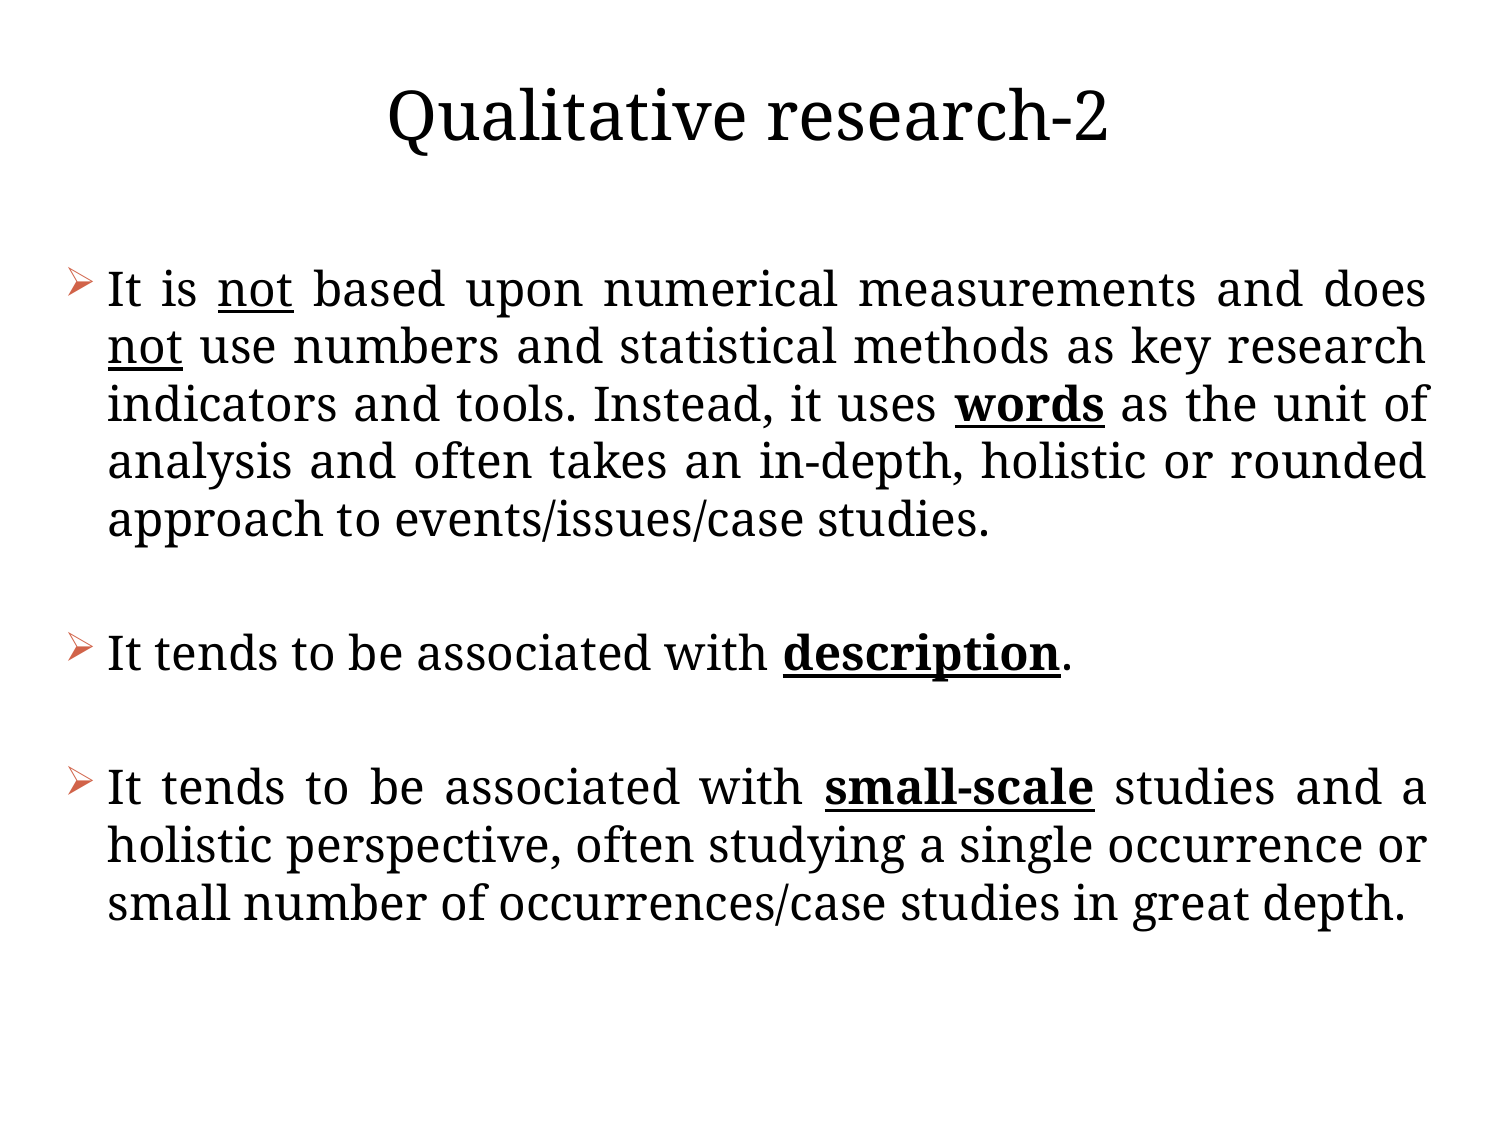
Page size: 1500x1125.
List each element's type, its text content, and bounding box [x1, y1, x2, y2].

list It is not based upon numerical measurements and does not use numbers and statistical methods as key research indicators and tools. Instead, it uses words as the unit of analysis and often takes an in-depth, holistic or rounded approach to events/issues/case studies. It tends to be associated with description. It tends to be associated with small-scale studies and a holistic perspective, often studying a single occurrence or small number of occurrences/case studies in great depth. [49, 250, 1445, 1001]
title Qualitative research-2 [49, 37, 1450, 162]
